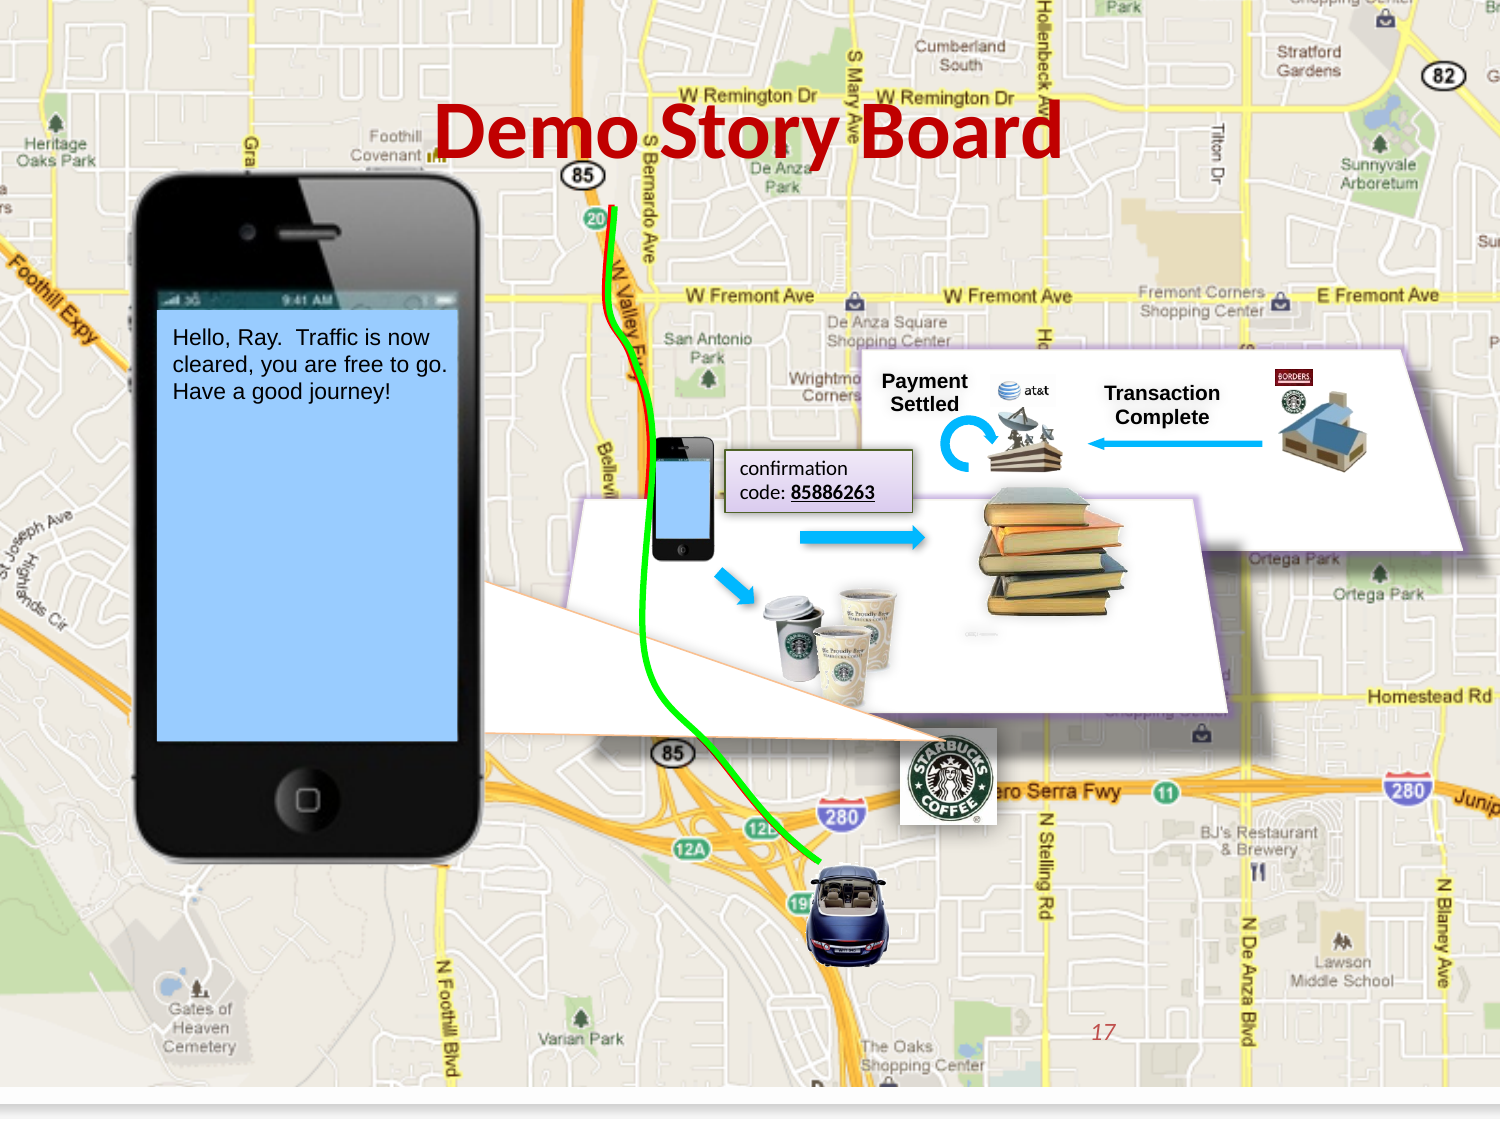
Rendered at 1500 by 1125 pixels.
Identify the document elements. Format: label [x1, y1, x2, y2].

text_box [1276, 387, 1380, 476]
picture [0, 0, 1500, 1088]
text_box [124, 159, 488, 876]
text_box [760, 587, 901, 713]
text_box [987, 374, 1063, 473]
text_box [649, 434, 716, 563]
